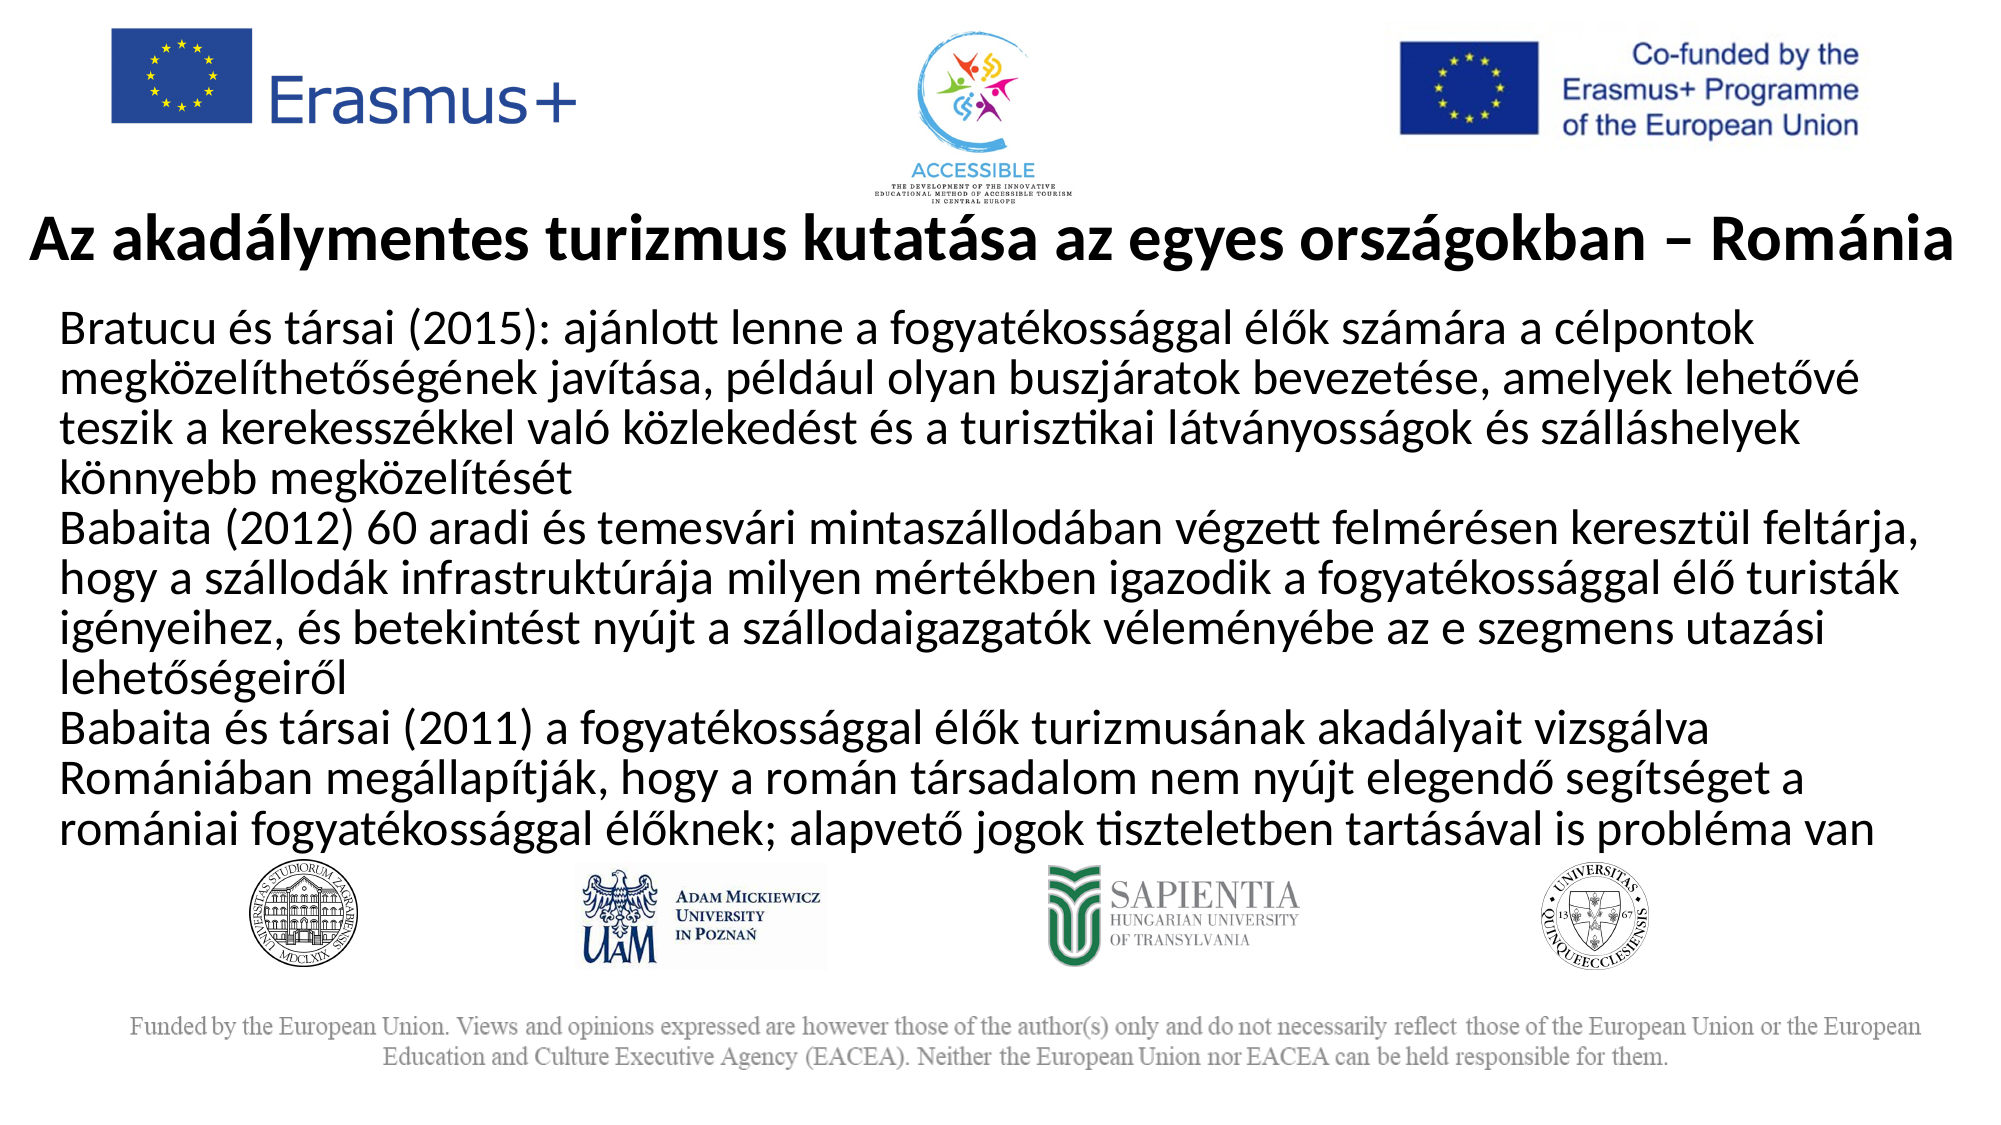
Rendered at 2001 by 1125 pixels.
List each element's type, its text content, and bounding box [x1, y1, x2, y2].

picture [111, 1002, 1942, 1087]
picture [1541, 862, 1649, 970]
picture [1385, 22, 1874, 154]
picture [249, 859, 358, 967]
picture [1048, 865, 1300, 967]
picture [111, 28, 576, 124]
title Bratucu és társai (2015): ajánlott lenne a fogyatékossággal élők számára a célpontok megközelíthetőségének javítása, például olyan buszjáratok bevezetése, amelyek lehetővé teszik a kerekesszékkel való közlekedést és a turisztikai látványosságok és szálláshelyek könnyebb megközelítését Babaita (2012) 60 aradi és temesvári mintaszállodában végzett felmérésen keresztül feltárja, hogy a szállodák infrastruktúrája milyen mértékben igazodik a fogyatékossággal élő turisták igényeihez, és betekintést nyújt a szállodaigazgatók véleményébe az e szegmens utazási lehetőségeiről Babaita és társai (2011) a fogyatékossággal élők turizmusának akadályait vizsgálva Romániában megállapítják, hogy a román társadalom nem nyújt elegendő segítséget a romániai fogyatékossággal élőknek; alapvető jogok tiszteletben tartásával is probléma van [44, 284, 1942, 863]
picture [860, 3, 1086, 230]
text_box Az akadálymentes turizmus kutatása az egyes országokban – Románia [1, 163, 2000, 282]
picture [575, 862, 827, 970]
